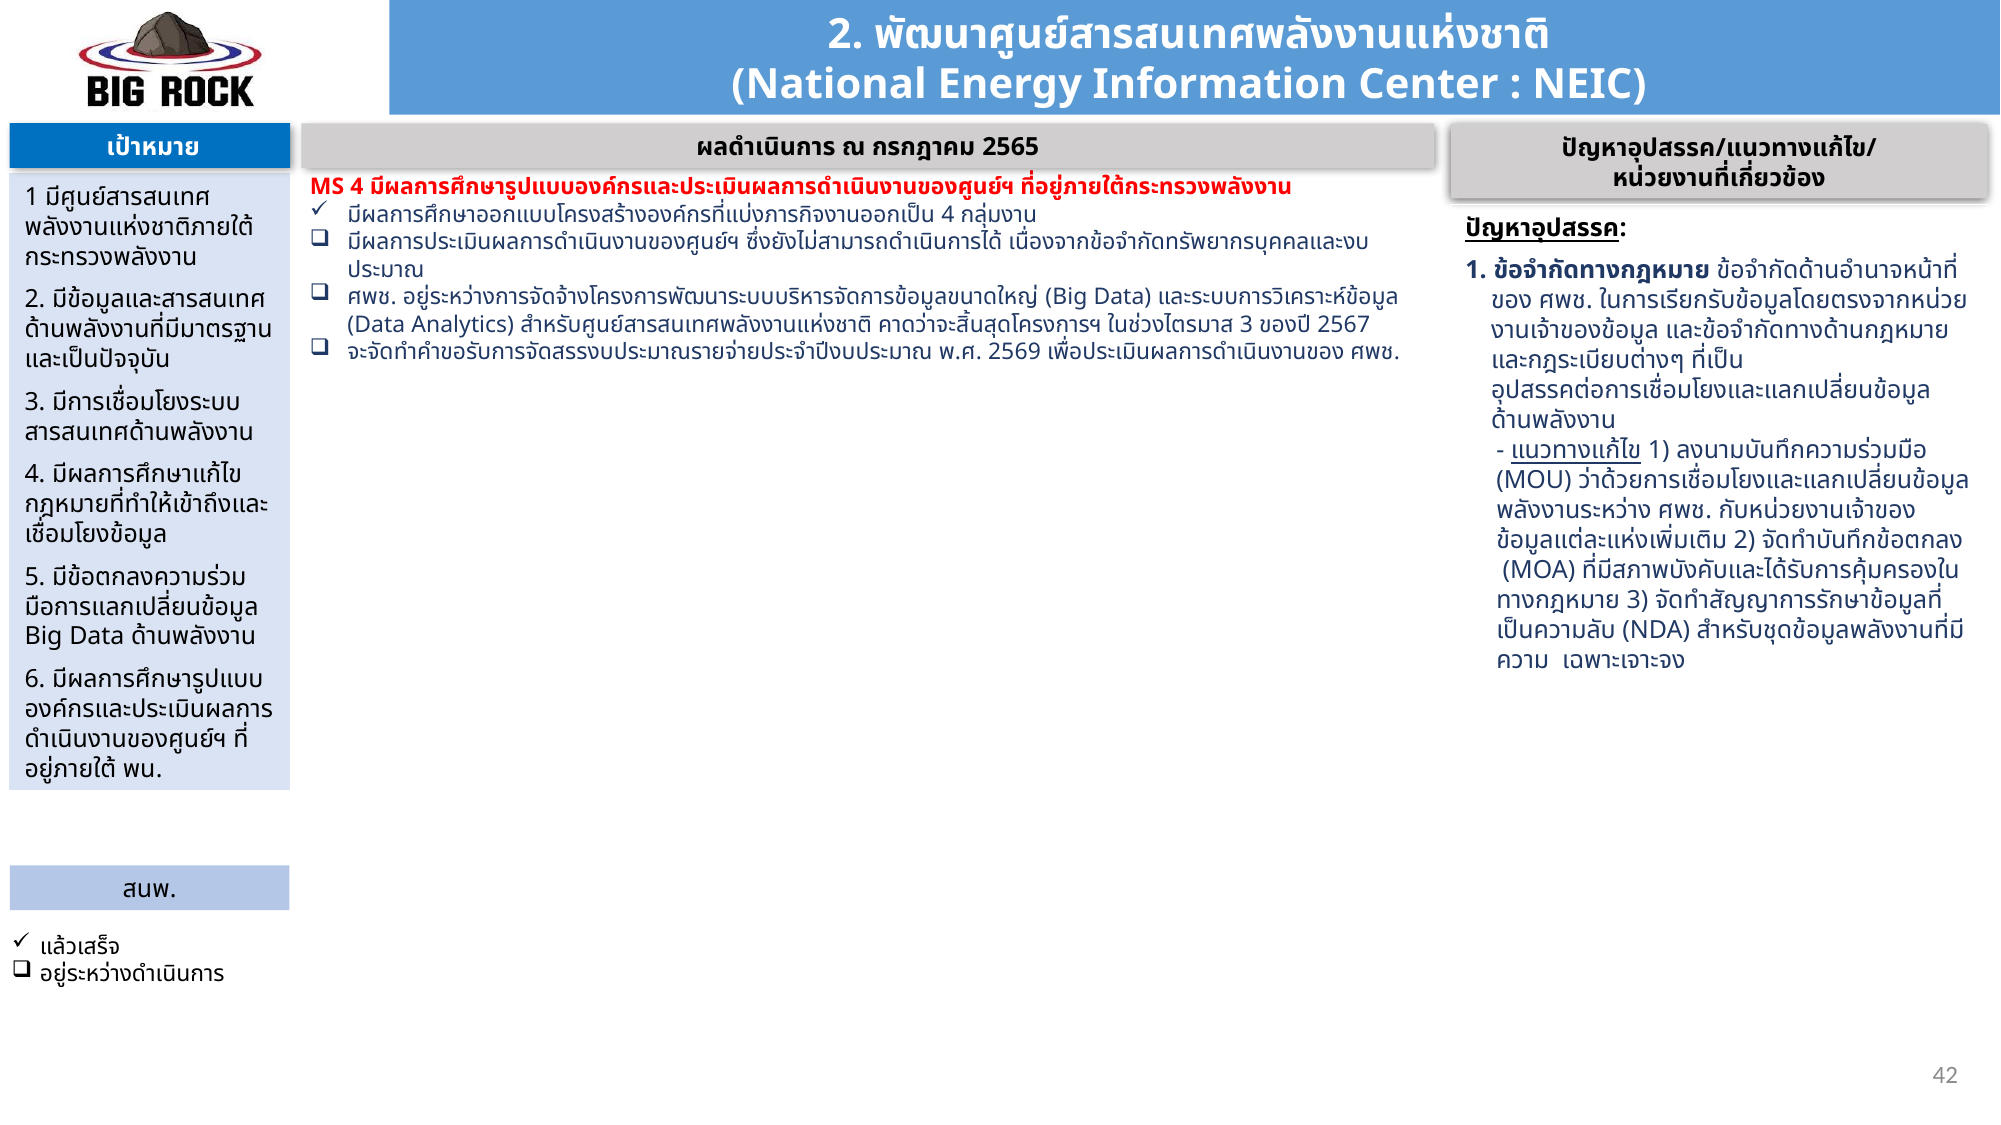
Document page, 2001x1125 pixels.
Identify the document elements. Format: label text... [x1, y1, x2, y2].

text_box สนพ. [9, 865, 290, 911]
text_box ปัญหาอุปสรรค/แนวทางแก้ไข/ หน่วยงานที่เกี่ยวข้อง [1450, 123, 1988, 199]
slide_number 42 [1523, 1043, 1974, 1104]
text_box 2. พัฒนาศูนย์สารสนเทศพลังงานแห่งชาติ (National Energy Information Center : NEIC) [389, 0, 2000, 115]
text_box MS 4 มีผลการศึกษารูปแบบองค์กรและประเมินผลการดำเนินงานของศูนย์ฯ ที่อยู่ภายใต้กระทรวงพลังงาน มีผลการศึกษาออกแบบโครงสร้างองค์กรที่แบ่งภารกิจงานออกเป็น 4 กลุ่มงาน มีผลการประเมินผลการดำเนินงานของศูนย์ฯ ซึ่งยังไม่สามารถดำเนินการได้ เนื่องจากข้อจำกัดทรัพยากรบุคคลและงบประมาณ ศพช. อยู่ระหว่างการจัดจ้างโครงการพัฒนาระบบบริหารจัดการข้อมูลขนาดใหญ่ (Big Data) และระบบการวิเคราะห์ข้อมูล (Data Analytics) สำหรับศูนย์สารสนเทศพลังงานแห่งชาติ คาดว่าจะสิ้นสุดโครงการฯ ในช่วงไตรมาส 3 ของปี 2567 จะจัดทำคำขอรับการจัดสรรงบประมาณรายจ่ายประจำปีงบประมาณ พ.ศ. 2569 เพื่อประเมินผลการดำเนินงานของ ศพช. [295, 173, 1428, 399]
text_box แล้วเสร็จ อยู่ระหว่างดำเนินการ [0, 923, 271, 994]
text_box 1 มีศูนย์สารสนเทศพลังงานแห่งชาติภายใต้กระทรวงพลังงาน 2. มีข้อมูลและสารสนเทศด้านพลังงานที่มีมาตรฐานและเป็นปัจจุบัน 3. มีการเชื่อมโยงระบบสารสนเทศด้านพลังงาน 4. มีผลการศึกษาแก้ไขกฎหมายที่ทำให้เข้าถึงและเชื่อมโยงข้อมูล 5. มีข้อตกลงความร่วมมือการแลกเปลี่ยนข้อมูล Big Data ด้านพลังงาน 6. มีผลการศึกษารูปแบบองค์กรและประเมินผลการดำเนินงานของศูนย์ฯ ที่อยู่ภายใต้ พน. [9, 173, 290, 790]
text_box ผลดำเนินการ ณ กรกฎาคม 2565 [301, 123, 1435, 169]
text_box เป้าหมาย [9, 123, 291, 168]
picture [69, 0, 271, 112]
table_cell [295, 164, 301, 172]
text_box ปัญหาอุปสรรค: 1. ข้อจำกัดทางกฎหมาย ข้อจำกัดด้านอำนาจหน้าที่ของ ศพช. ในการเรียกรับข้อมูลโดยตรงจากหน่วยงานเจ้าของข้อมูล และข้อจำกัดทางด้านกฎหมายและกฎระเบียบต่างๆ ที่เป็น อุปสรรคต่อการเชื่อมโยงและแลกเปลี่ยนข้อมูลด้านพลังงาน - แนวทางแก้ไข 1) ลงนามบันทึกความร่วมมือ (MOU) ว่าด้วยการเชื่อมโยงและแลกเปลี่ยนข้อมูลพลังงานระหว่าง ศพช. กับหน่วยงานเจ้าของข้อมูลแต่ละแห่งเพิ่มเติม 2) จัดทำบันทึกข้อตกลง (MOA) ที่มีสภาพบังคับและได้รับการคุ้มครองในทางกฎหมาย 3) จัดทำสัญญาการรักษาข้อมูลที่เป็นความลับ (NDA) สำหรับชุดข้อมูลพลังงานที่มีความ เฉพาะเจาะจง [1450, 204, 1988, 681]
